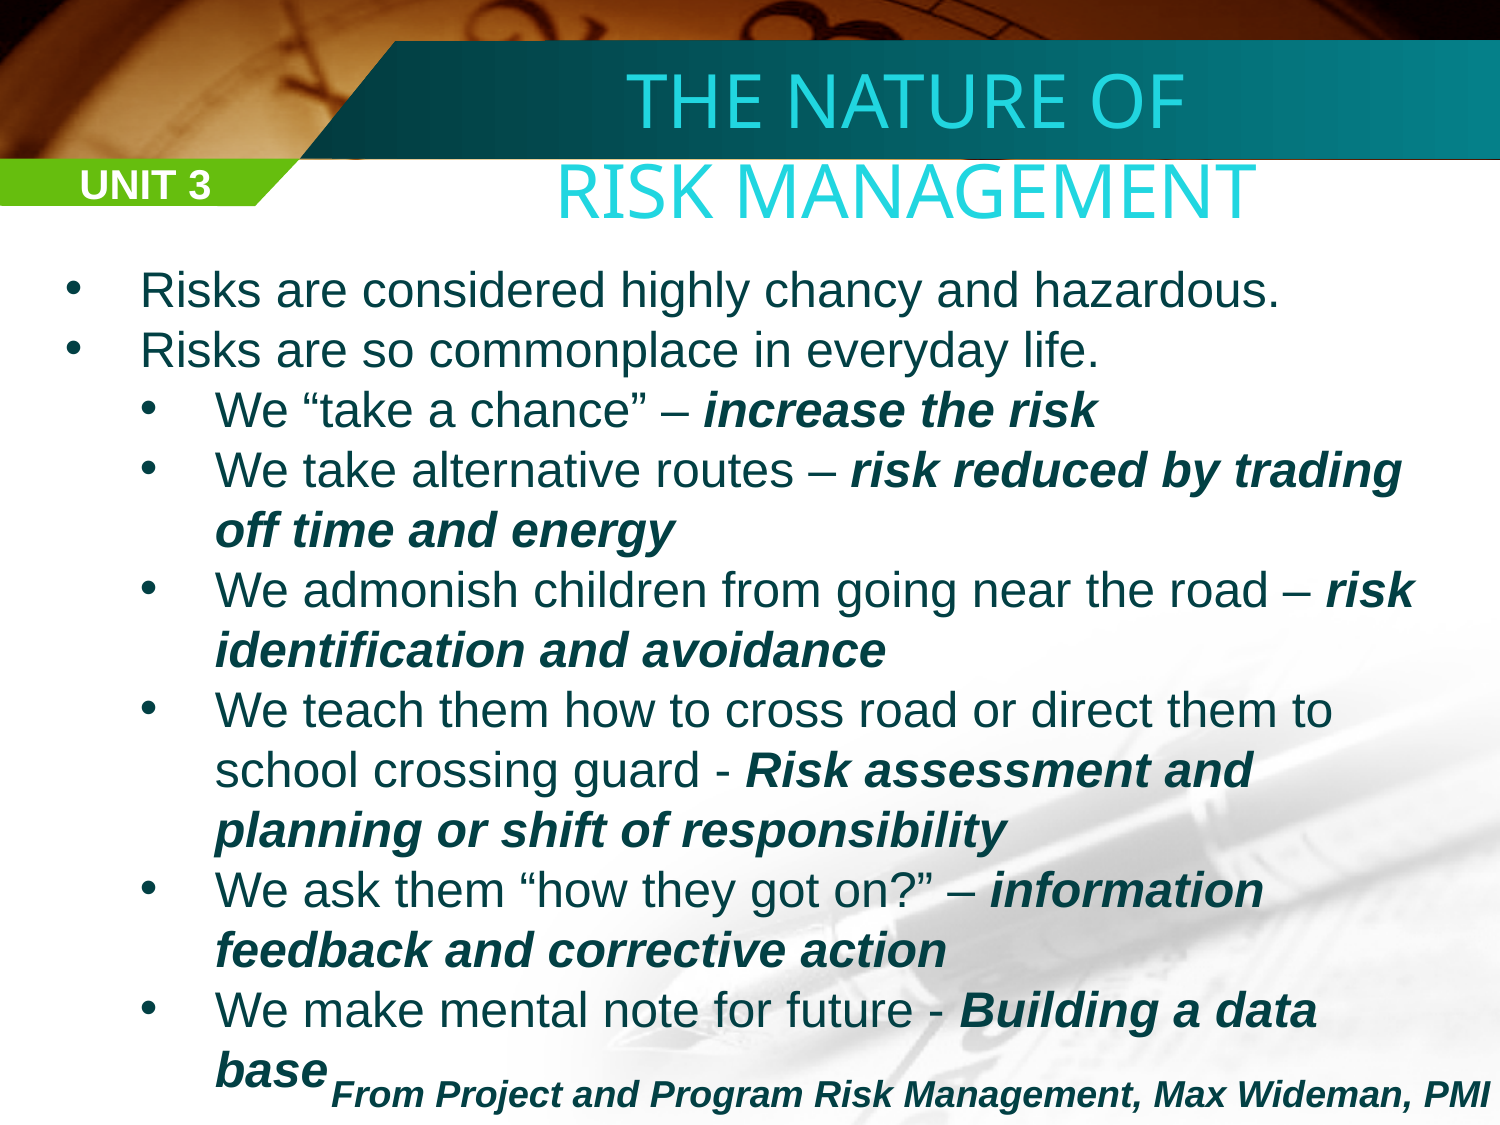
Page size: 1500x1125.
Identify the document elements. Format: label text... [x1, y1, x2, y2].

picture [0, 0, 1500, 158]
text_box THE NATURE OF RISK MANAGEMENT [374, 46, 1438, 242]
text_box Risks are considered highly chancy and hazardous. Risks are so commonplace in everyday life. We “take a chance” – increase the risk We take alternative routes – risk reduced by trading off time and energy We admonish children from going near the road – risk identification and avoidance We teach them how to cross road or direct them to school crossing guard - Risk assessment and planning or shift of responsibility We ask them “how they got on?” – information feedback and corrective action We make mental note for future - Building a data base [50, 249, 1450, 1000]
text_box From Project and Program Risk Management, Max Wideman, PMI [316, 1062, 1500, 1123]
text_box UNIT 3 [0, 149, 296, 215]
picture [490, 448, 1500, 1062]
